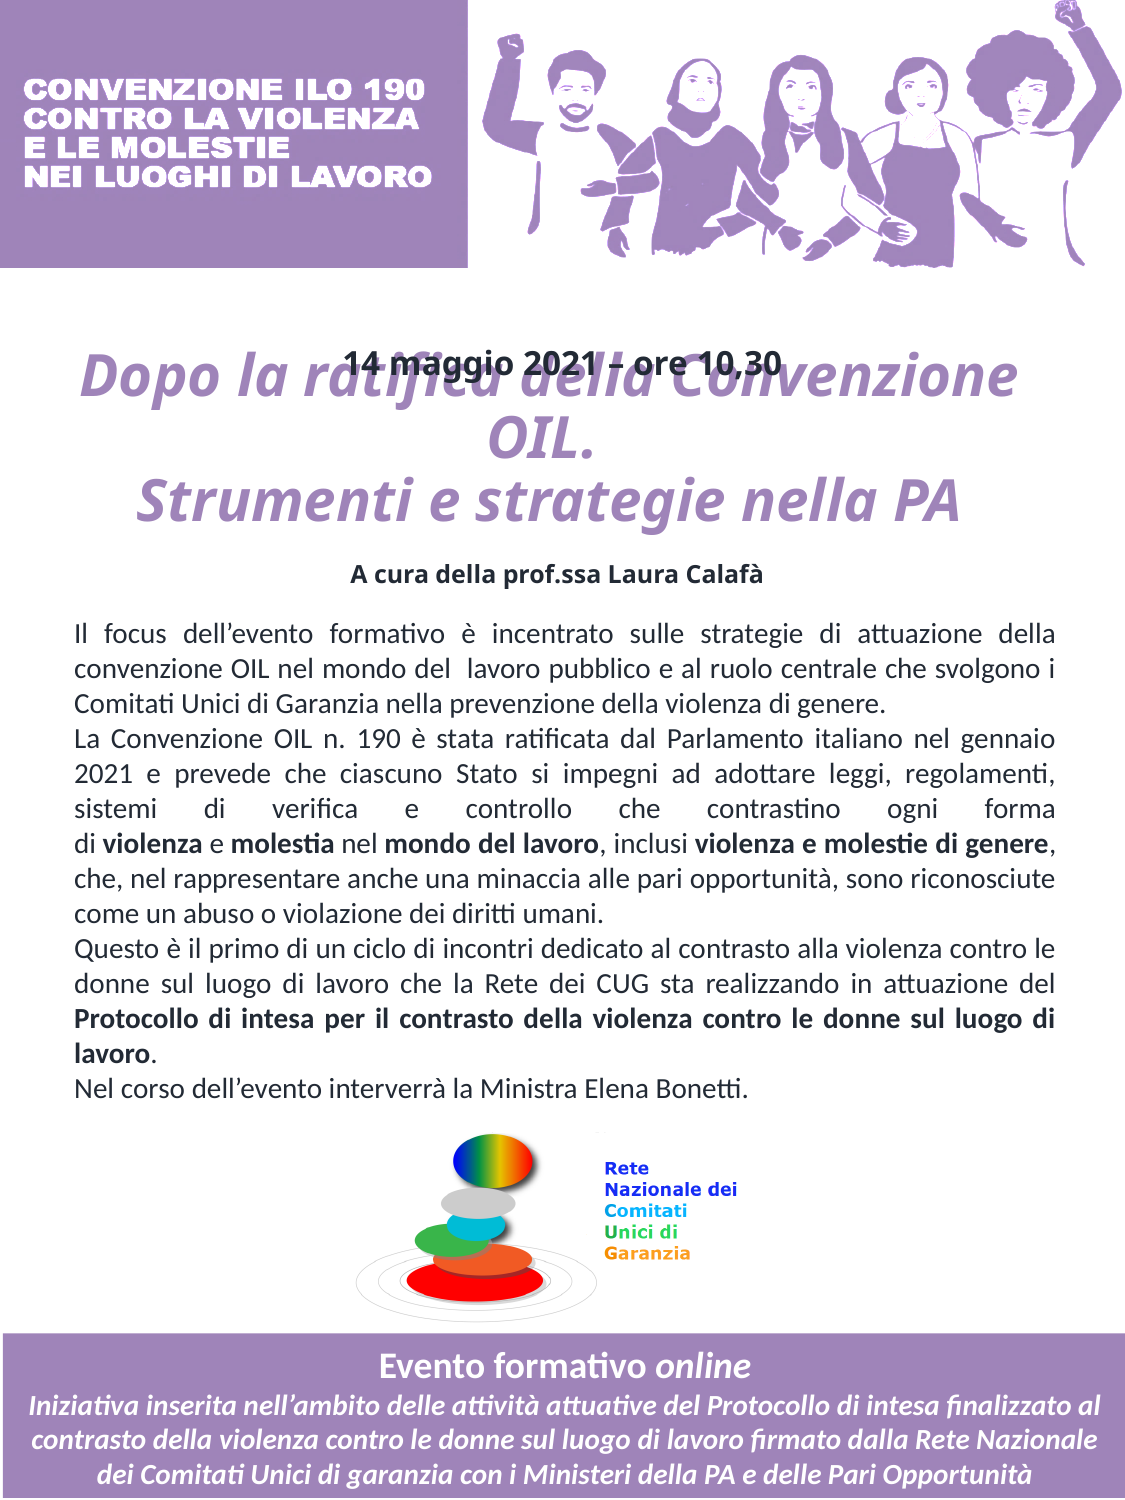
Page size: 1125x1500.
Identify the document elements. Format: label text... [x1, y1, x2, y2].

picture [0, 0, 1125, 268]
picture [347, 1128, 752, 1328]
text_box Il focus dell’evento formativo è incentrato sulle strategie di attuazione della convenzione OIL nel mondo del lavoro pubblico e al ruolo centrale che svolgono i Comitati Unici di Garanzia nella prevenzione della violenza di genere. La Convenzione OIL n. 190 è stata ratificata dal Parlamento italiano nel gennaio 2021 e prevede che ciascuno Stato si impegni ad adottare leggi, regolamenti, sistemi di verifica e controllo che contrastino ogni forma di violenza e molestia nel mondo del lavoro, inclusi violenza e molestie di genere, che, nel rappresentare anche una minaccia alle pari opportunità, sono riconosciute come un abuso o violazione dei diritti umani. Questo è il primo di un ciclo di incontri dedicato al contrasto alla violenza contro le donne sul luogo di lavoro che la Rete dei CUG sta realizzando in attuazione del Protocollo di intesa per il contrasto della violenza contro le donne sul luogo di lavoro. Nel corso dell’evento interverrà la Ministra Elena Bonetti. [59, 607, 1072, 1182]
text_box Evento formativo online Iniziativa inserita nell’ambito delle attività attuative del Protocollo di intesa finalizzato al contrasto della violenza contro le donne sul luogo di lavoro firmato dalla Rete Nazionale dei Comitati Unici di garanzia con i Ministeri della PA e delle Pari Opportunità [2, 1333, 1125, 1498]
subtitle 14 maggio 2021 – ore 10,30 [0, 339, 1125, 372]
text_box A cura della prof.ssa Laura Calafà [222, 554, 893, 607]
title Dopo la ratifica della Convenzione OIL. Strumenti e strategie nella PA [59, 409, 1040, 543]
